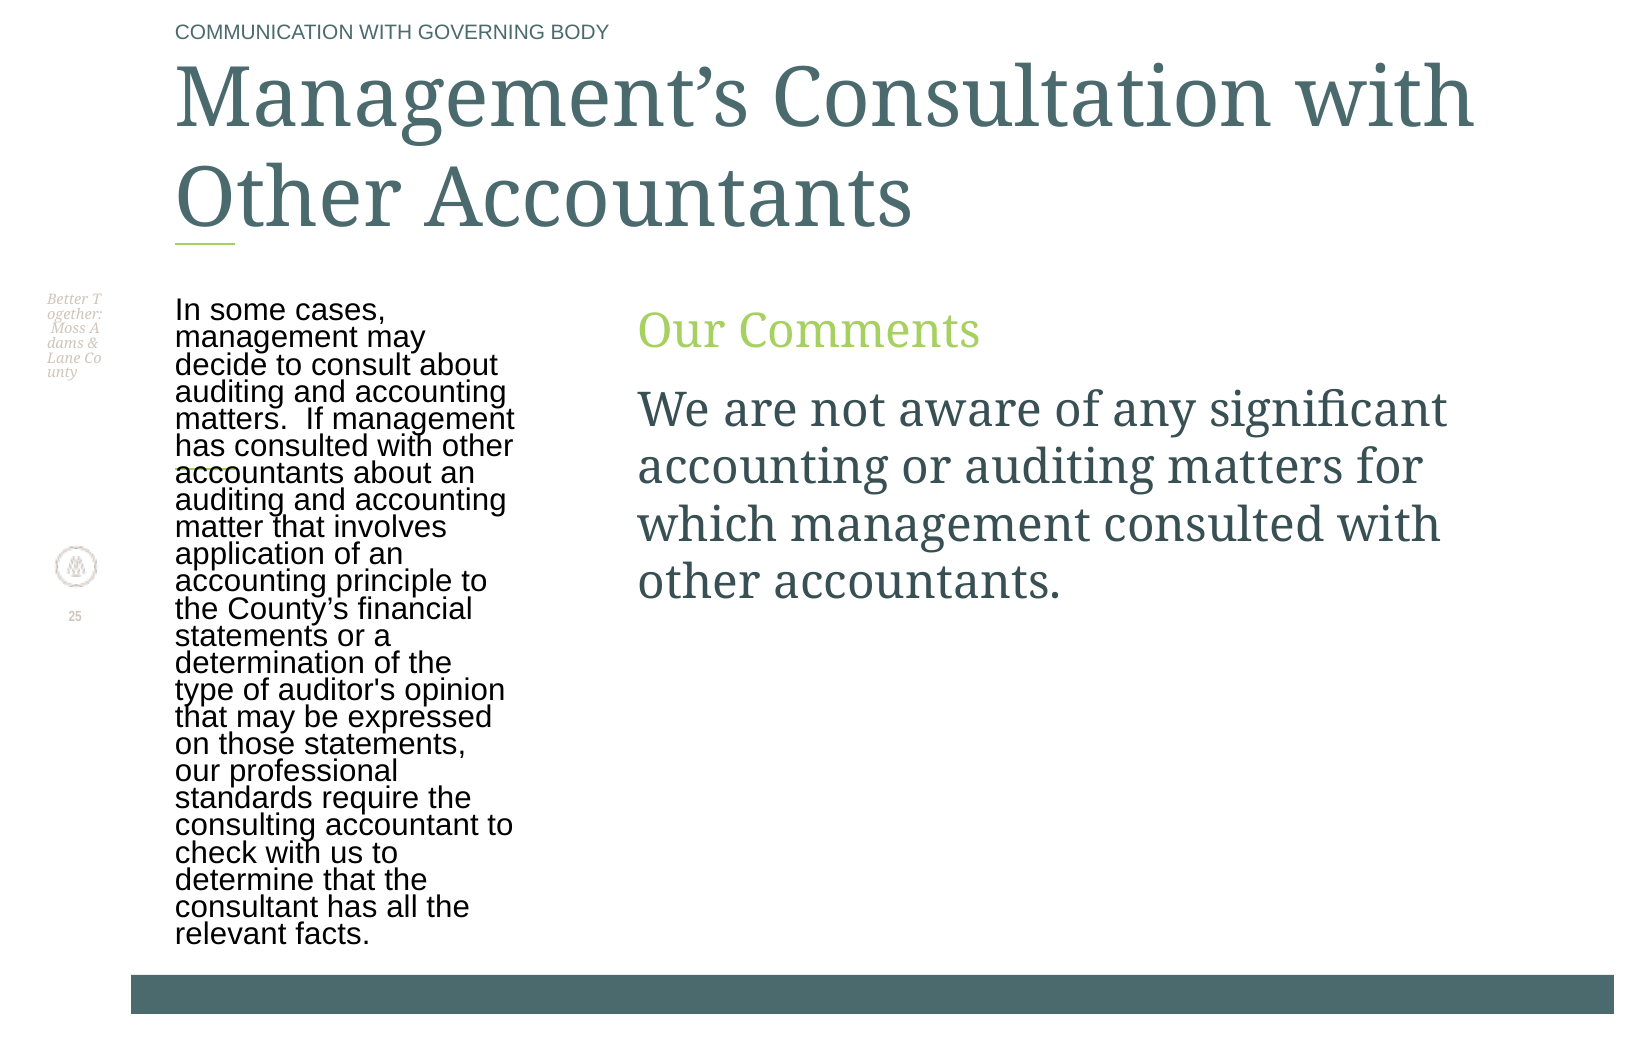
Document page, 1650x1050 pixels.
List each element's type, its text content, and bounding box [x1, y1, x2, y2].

slide_number 25 [47, 606, 103, 664]
list In some cases, management may decide to consult about auditing and accounting matters. If management has consulted with other accountants about an auditing and accounting matter that involves application of an accounting principle to the County’s financial statements or a determination of the type of auditor's opinion that may be expressed on those statements, our professional standards require the consulting accountant to check with us to determine that the consultant has all the relevant facts. [174, 300, 519, 974]
list Our Comments We are not aware of any significant accounting or auditing matters for which management consulted with other accountants. [637, 300, 1538, 974]
title COMMUNICATION WITH GOVERNING BODY Management’s Consultation with Other Accountants [174, 130, 1538, 244]
text_box [130, 974, 1615, 1015]
footer Better Together: Moss Adams & Lane County [47, 74, 103, 525]
